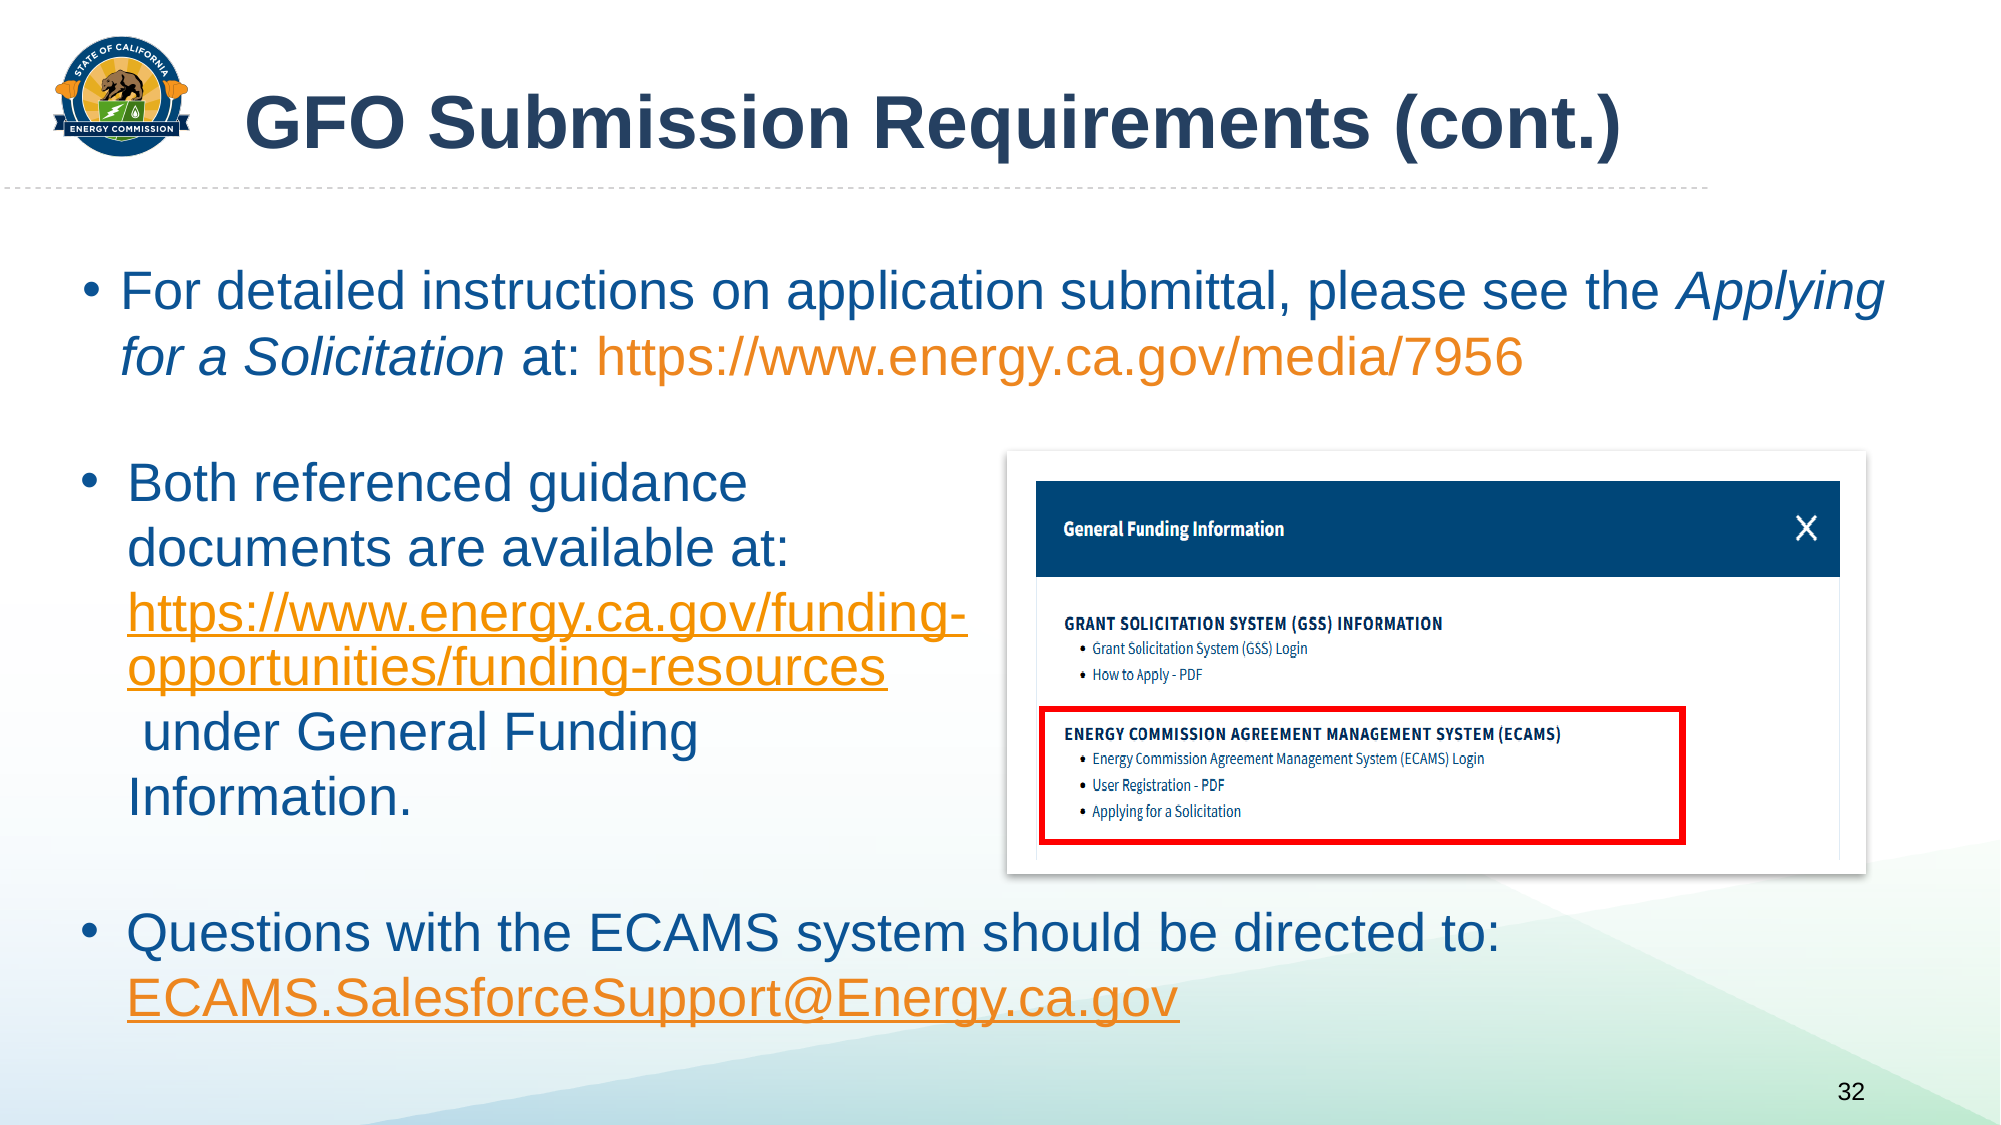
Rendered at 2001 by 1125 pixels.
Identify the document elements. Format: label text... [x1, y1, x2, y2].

slide_number 32 [1584, 1060, 1881, 1121]
list For detailed instructions on application submittal, please see the Applying for a Solicitation at: https://www.energy.ca.gov/media/7956 [67, 248, 1902, 410]
picture [0, 0, 2001, 1125]
text_box Both referenced guidance documents are available at: https://www.energy.ca.gov/funding-opportunities/funding-resources under General Funding Information. [65, 439, 984, 825]
title GFO Submission Requirements (cont.) [229, 38, 1863, 210]
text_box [1021, 465, 1852, 860]
text_box Questions with the ECAMS system should be directed to: ECAMS.SalesforceSupport@Energy.ca.gov [65, 890, 1572, 1100]
